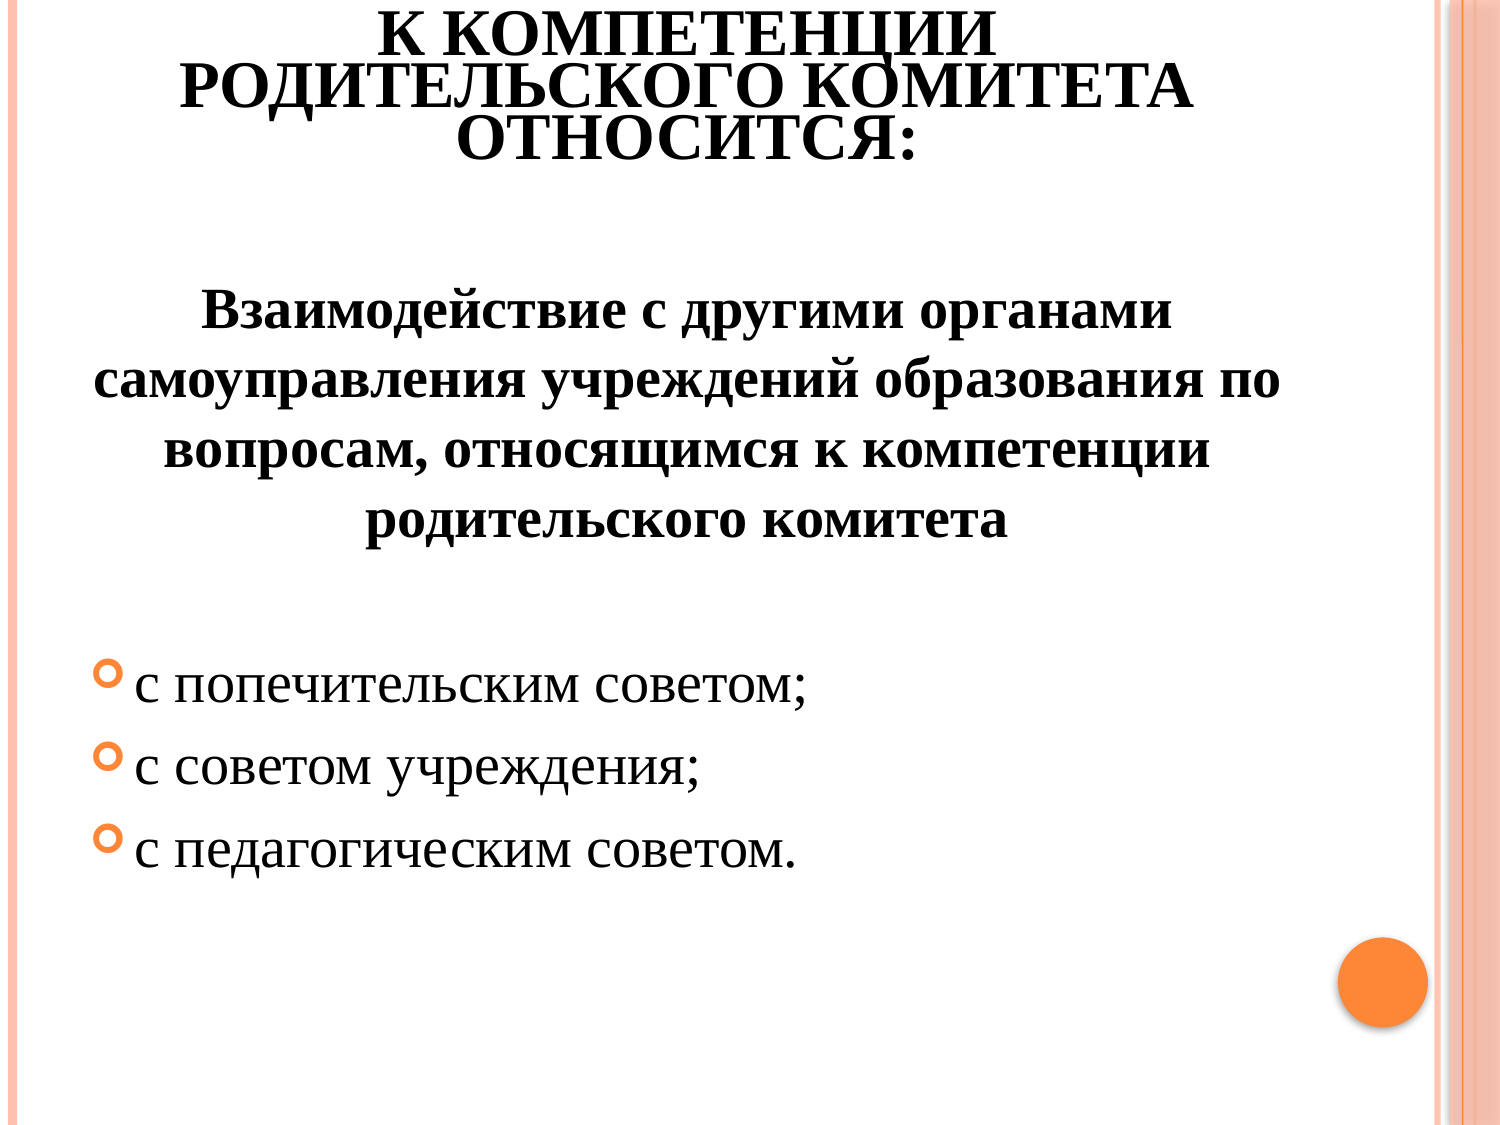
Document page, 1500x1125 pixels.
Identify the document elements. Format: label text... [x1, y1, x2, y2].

title К компетенции родительского комитета относится: [75, 45, 1300, 233]
list Взаимодействие с другими органами самоуправления учреждений образования по вопросам, относящимся к компетенции родительского комитета с попечительским советом; с советом учреждения; с педагогическим советом. [75, 262, 1300, 1062]
